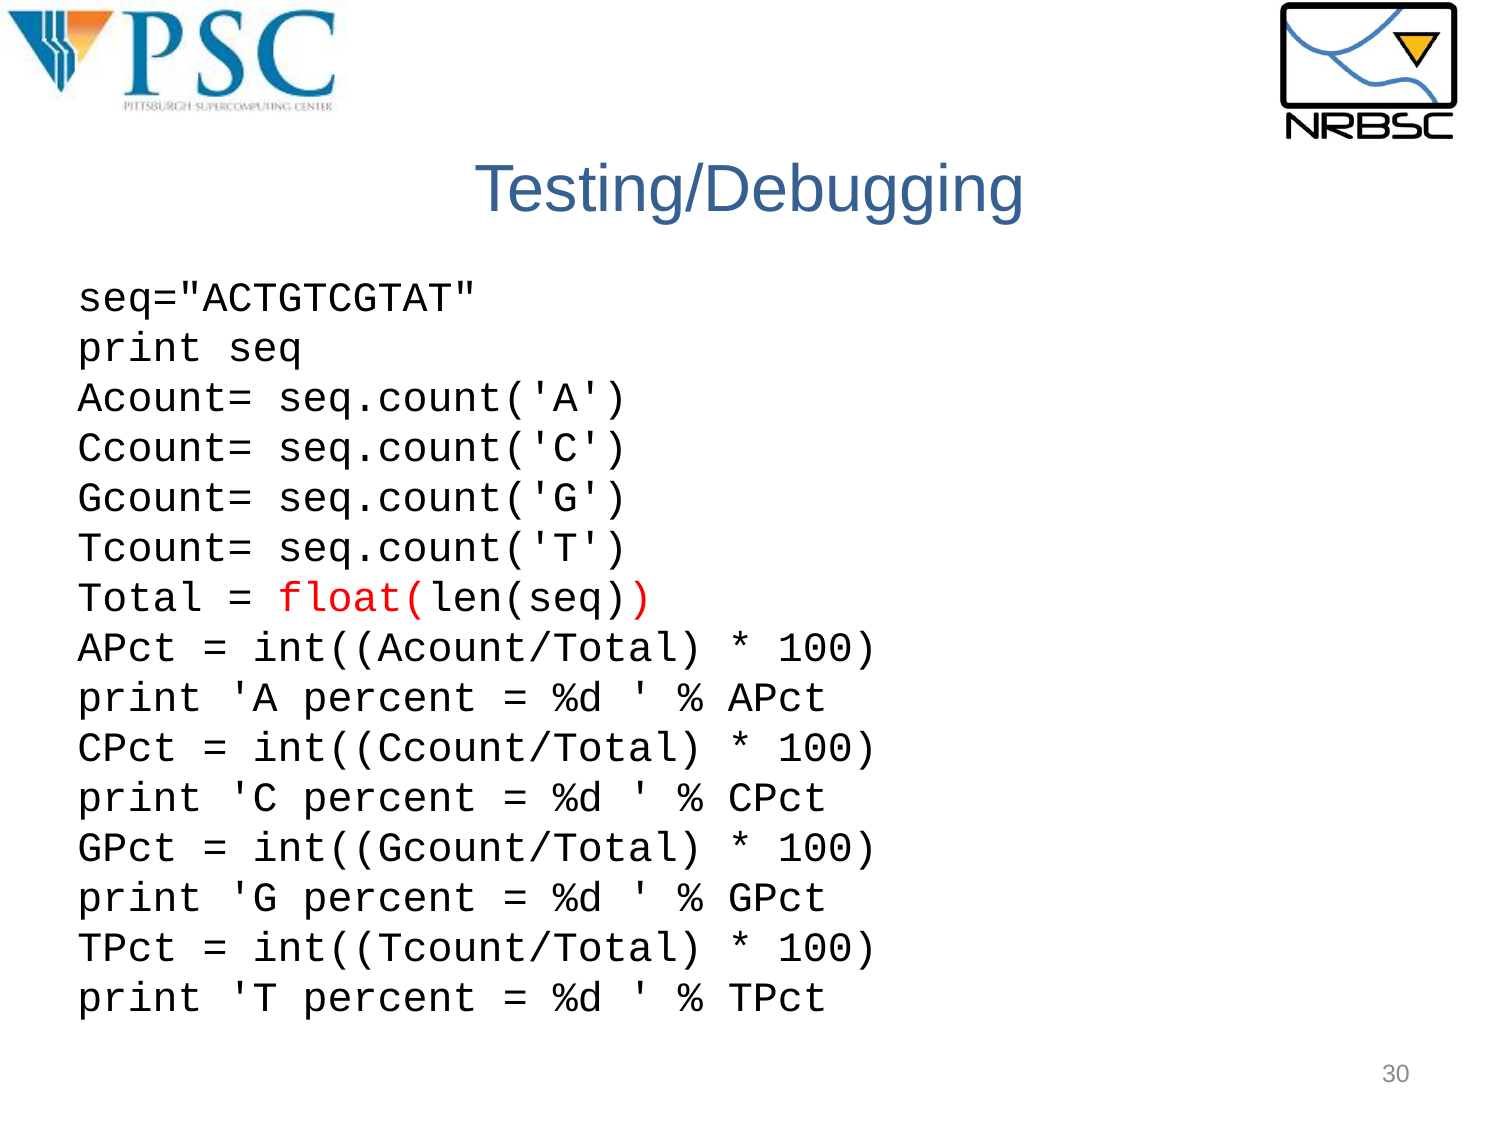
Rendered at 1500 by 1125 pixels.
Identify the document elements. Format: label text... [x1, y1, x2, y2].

subtitle seq="ACTGTCGTAT" print seq Acount= seq.count('A') Ccount= seq.count('C') Gcount= seq.count('G') Tcount= seq.count('T') Total = float(len(seq)) APct = int((Acount/Total) * 100) print 'A percent = %d ' % APct CPct = int((Ccount/Total) * 100) print 'C percent = %d ' % CPct GPct = int((Gcount/Total) * 100) print 'G percent = %d ' % GPct TPct = int((Tcount/Total) * 100) print 'T percent = %d ' % TPct [62, 262, 1438, 925]
title Testing/Debugging [75, 137, 1425, 283]
picture [0, 0, 347, 127]
slide_number 30 [1074, 1042, 1425, 1103]
picture [1275, 0, 1463, 145]
